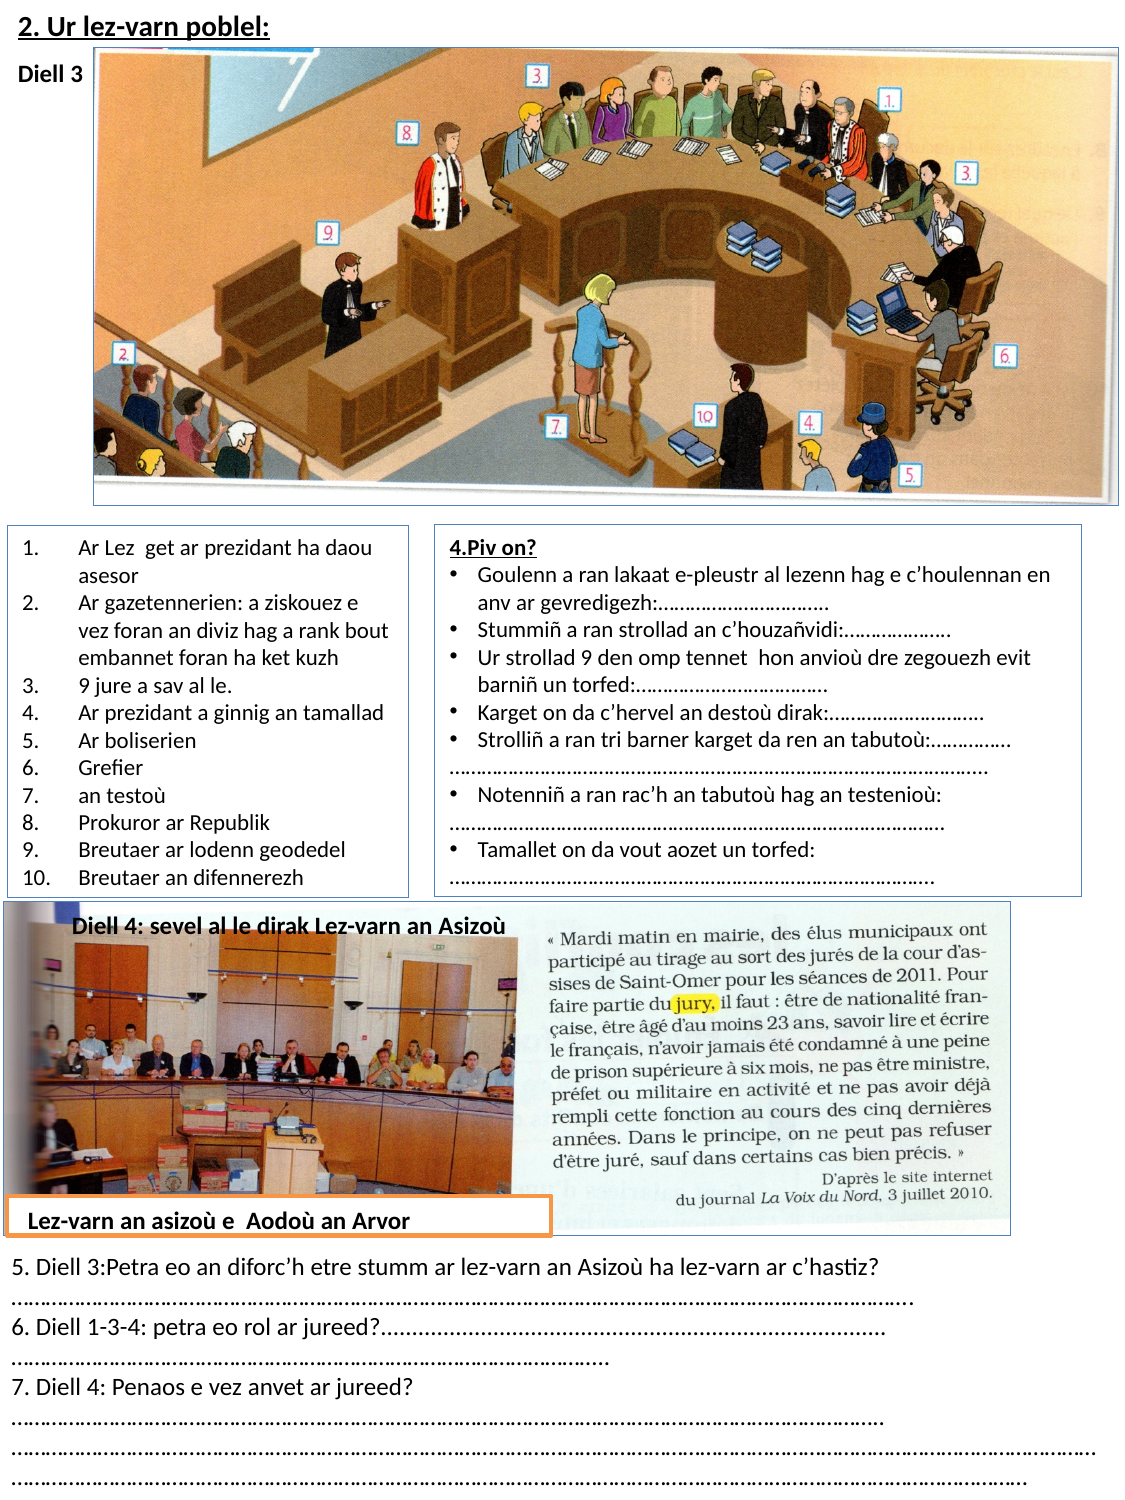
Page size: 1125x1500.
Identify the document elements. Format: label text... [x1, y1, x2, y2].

picture [2, 900, 1011, 1236]
text_box 5. Diell 3:Petra eo an diforc’h etre stumm ar lez-varn an Asizoù ha lez-varn ar c’hastiz? …………………………………………………………………………………………………………………………………………. 6. Diell 1-3-4: petra eo rol ar jureed?................................................................................. ………………………………………………………………………………………….. 7. Diell 4: Penaos e vez anvet ar jureed? ……………………………………………………………………………………………………………………………………..…………………………………………………………………………………………………………………………………………………………………………………………………………………………………………………………………………………………………………………………………… [0, 1243, 1119, 1498]
picture [92, 46, 1119, 506]
text_box Ar Lez get ar prezidant ha daou asesor Ar gazetennerien: a ziskouez e vez foran an diviz hag a rank bout embannet foran ha ket kuzh 9 jure a sav al le. Ar prezidant a ginnig an tamallad Ar boliserien Grefier an testoù Prokuror ar Republik Breutaer ar lodenn geodedel Breutaer an difennerezh [7, 525, 409, 898]
text_box Diell 3 [3, 50, 88, 96]
text_box 4.Piv on? Goulenn a ran lakaat e-pleustr al lezenn hag e c’houlennan en anv ar gevredigezh:………………………….. Stummiñ a ran strollad an c’houzañvidi:……………….. Ur strollad 9 den omp tennet hon anvioù dre zegouezh evit barniñ un torfed:……………………………… Karget on da c’hervel an destoù dirak:……………………….. Strolliñ a ran tri barner karget da ren an tabutoù:…………… ……………………………………………………………………………………….. Notenniñ a ran rac’h an tabutoù hag an testenioù: ………………………………………………………………………………… Tamallet on da vout aozet un torfed: ………………………………………………………………………………. [434, 524, 1082, 897]
text_box 2. Ur lez-varn poblel: [3, 0, 764, 50]
